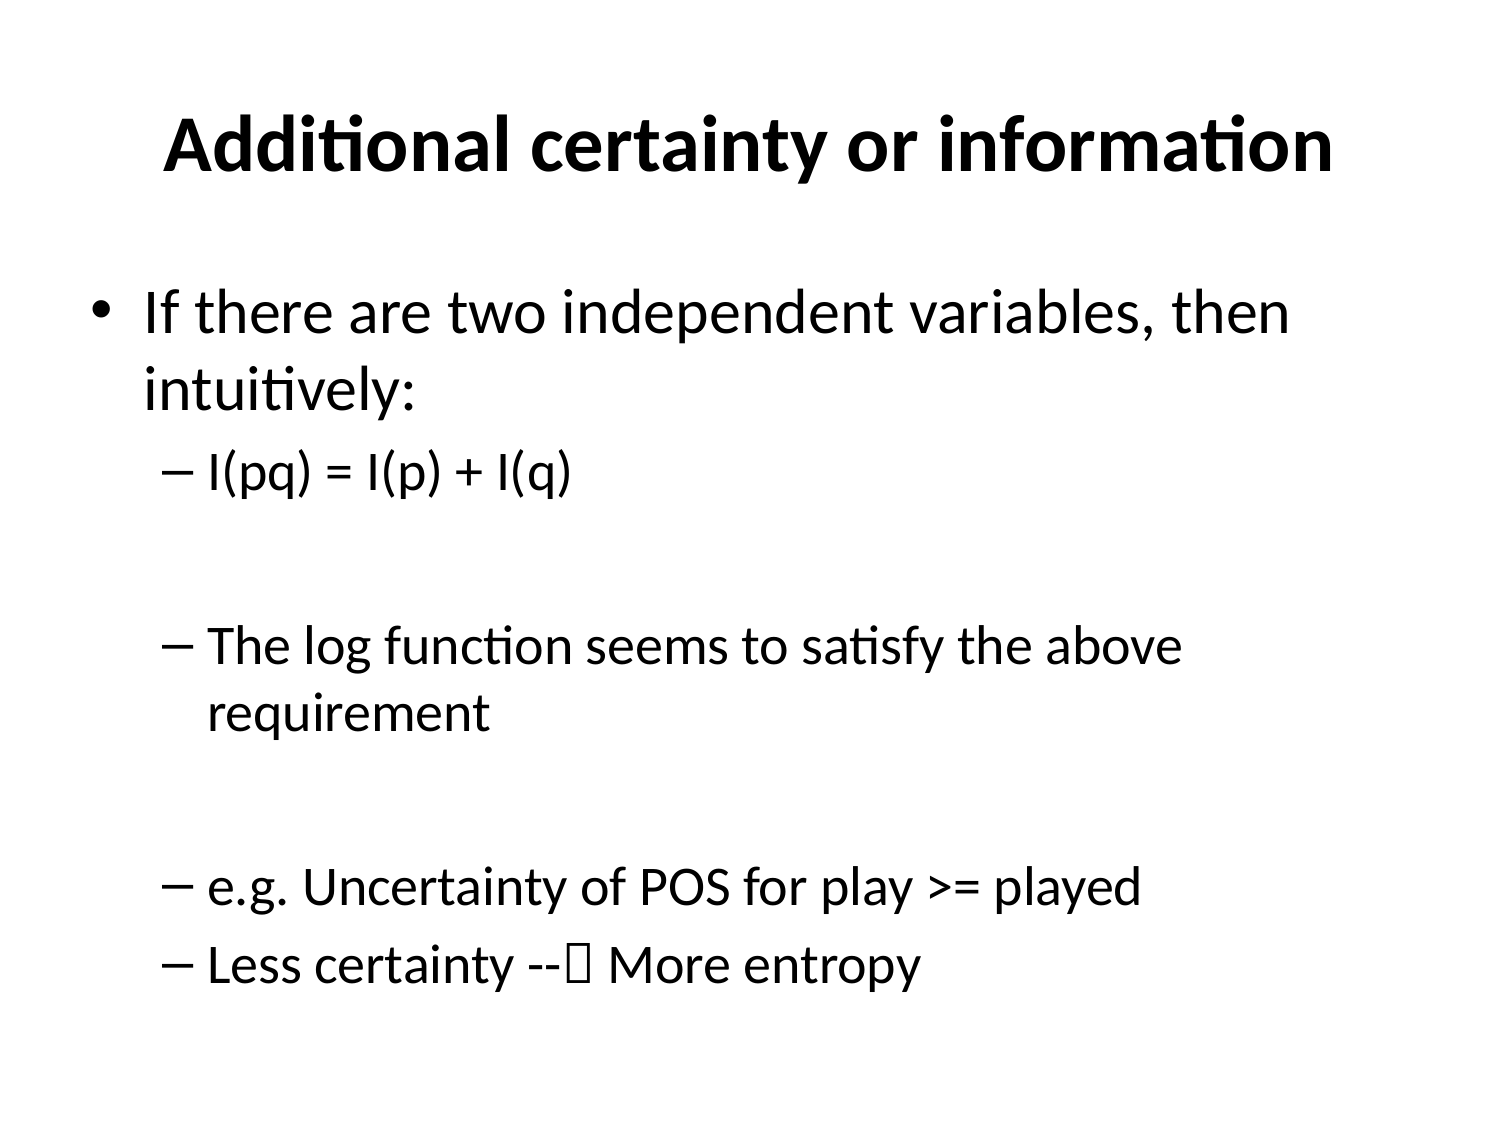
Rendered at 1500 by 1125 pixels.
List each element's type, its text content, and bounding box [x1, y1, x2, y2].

title Additional certainty or information [75, 45, 1425, 233]
list If there are two independent variables, then intuitively: I(pq) = I(p) + I(q) The log function seems to satisfy the above requirement e.g. Uncertainty of POS for play >= played Less certainty -- More entropy [75, 262, 1425, 1005]
